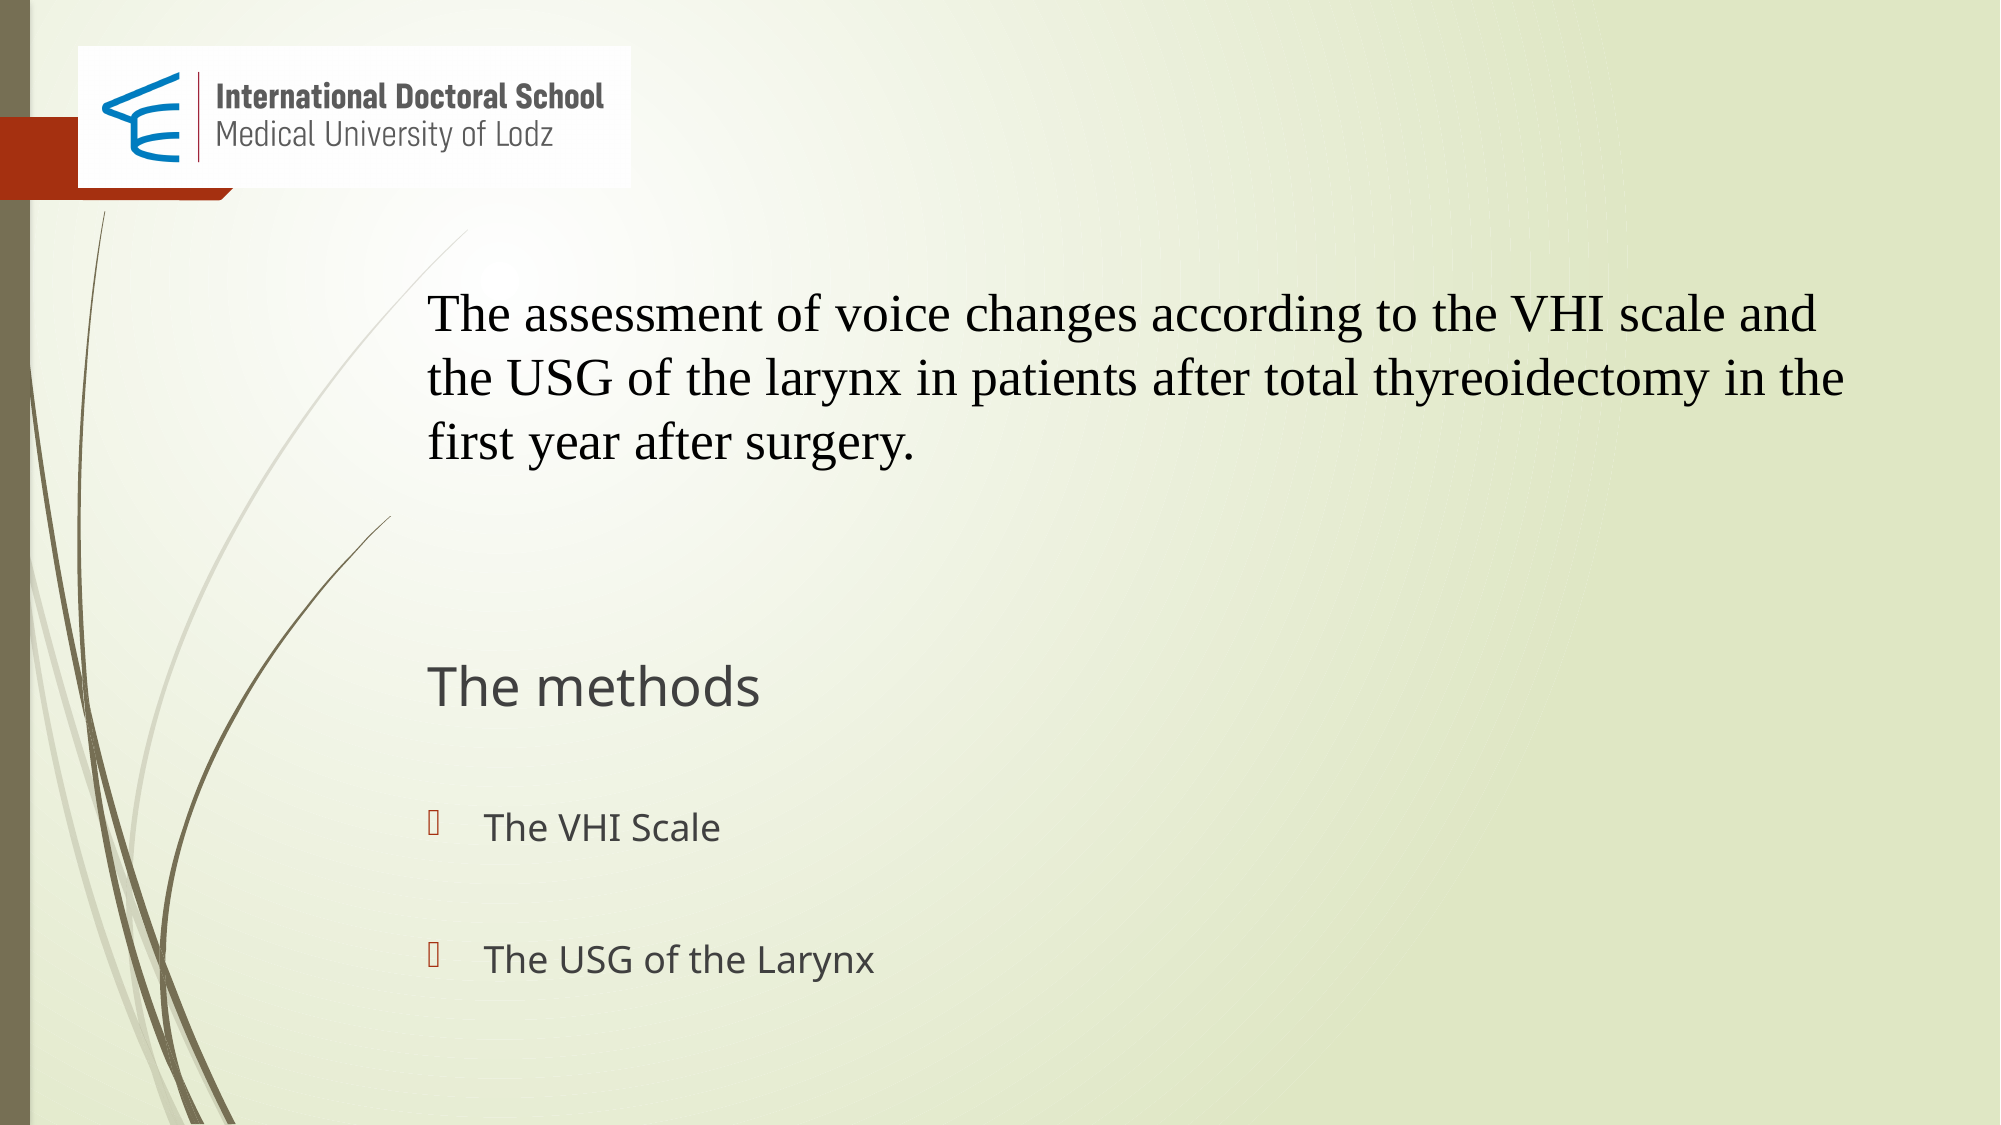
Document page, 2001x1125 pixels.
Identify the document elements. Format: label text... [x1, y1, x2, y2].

list The methods The VHI Scale The USG of the Larynx [412, 645, 1875, 1125]
title The assessment of voice changes according to the VHI scale and the USG of the larynx in patients after total thyreoidectomy in the first year after surgery. [412, 269, 1875, 480]
picture [77, 45, 631, 188]
